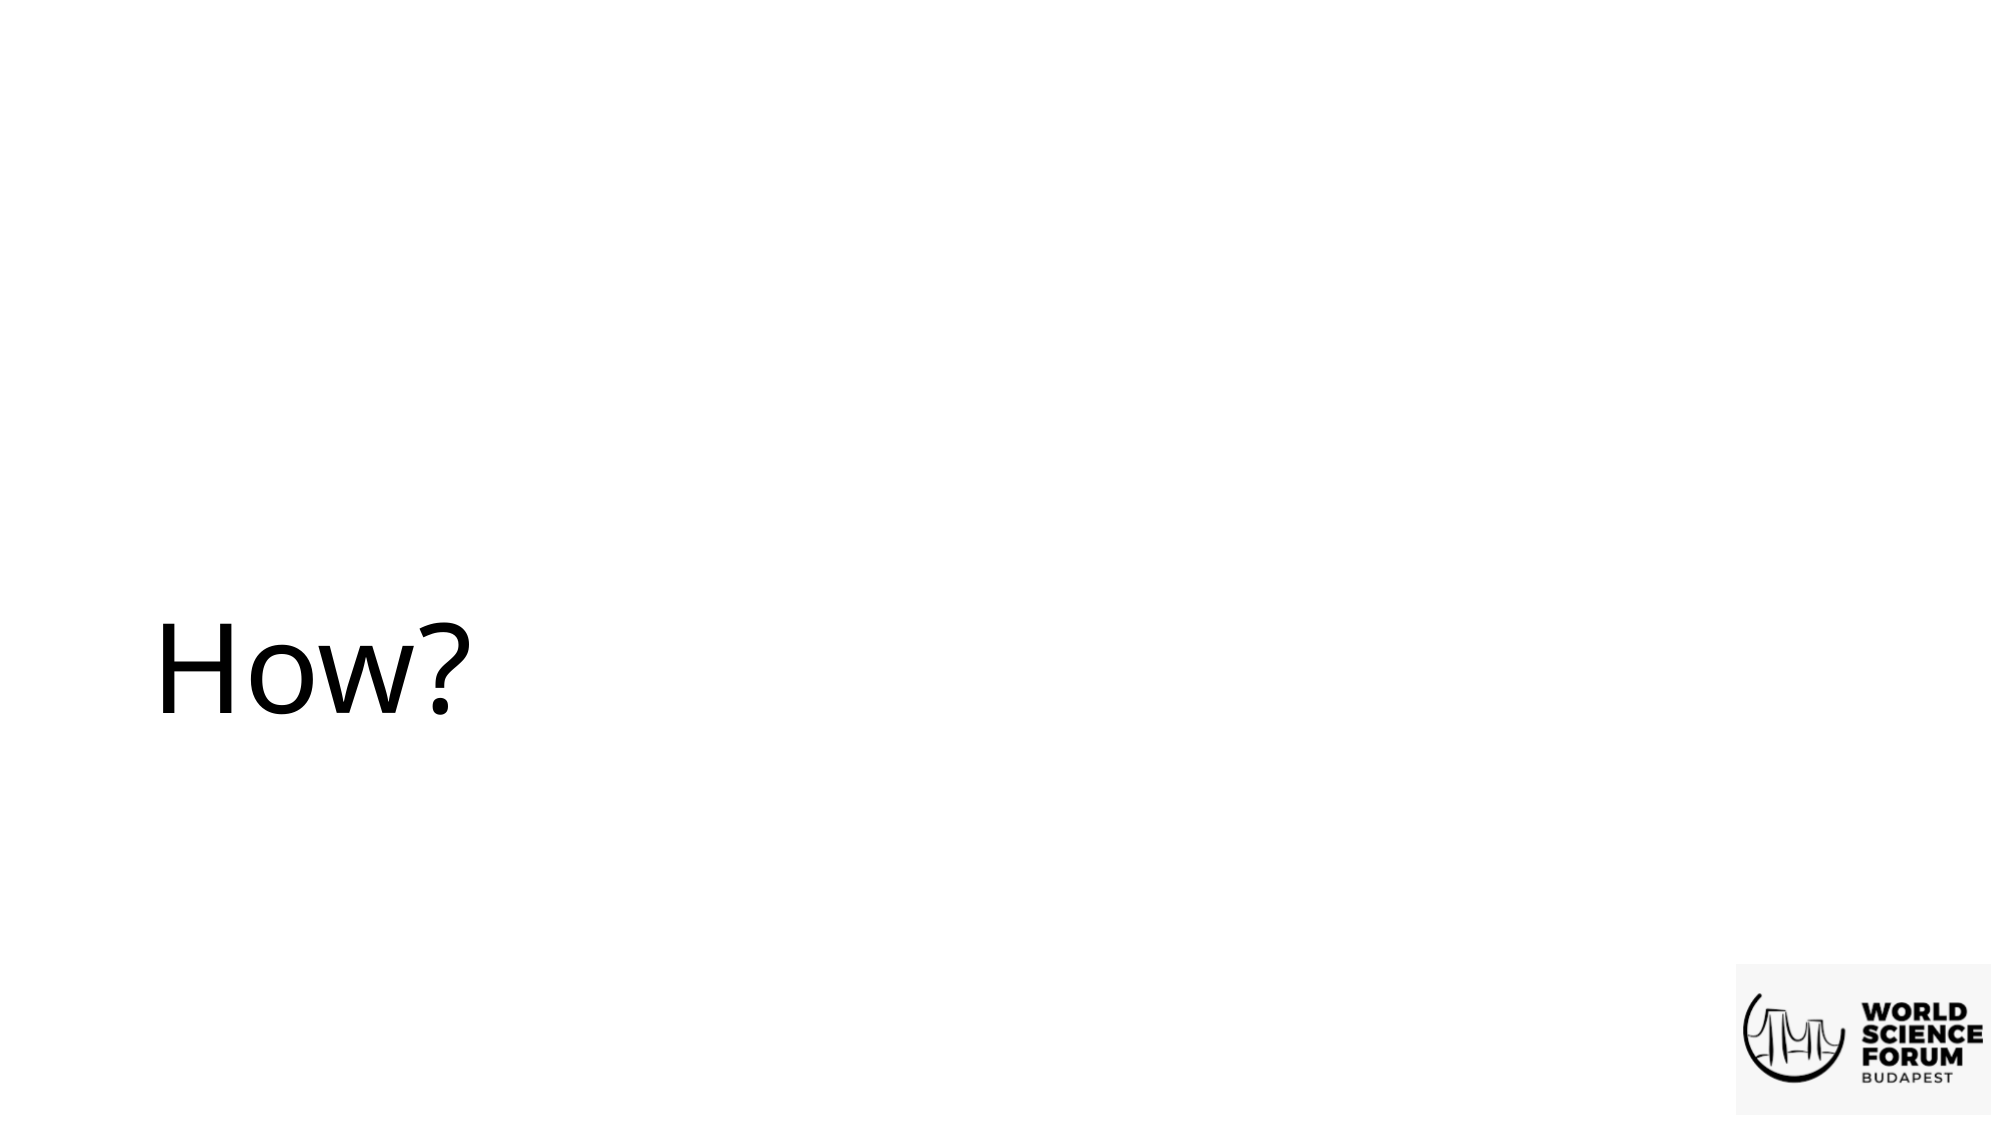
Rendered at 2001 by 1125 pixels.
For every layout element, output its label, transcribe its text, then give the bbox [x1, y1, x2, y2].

picture [1736, 964, 1991, 1115]
title How? [136, 280, 1862, 749]
